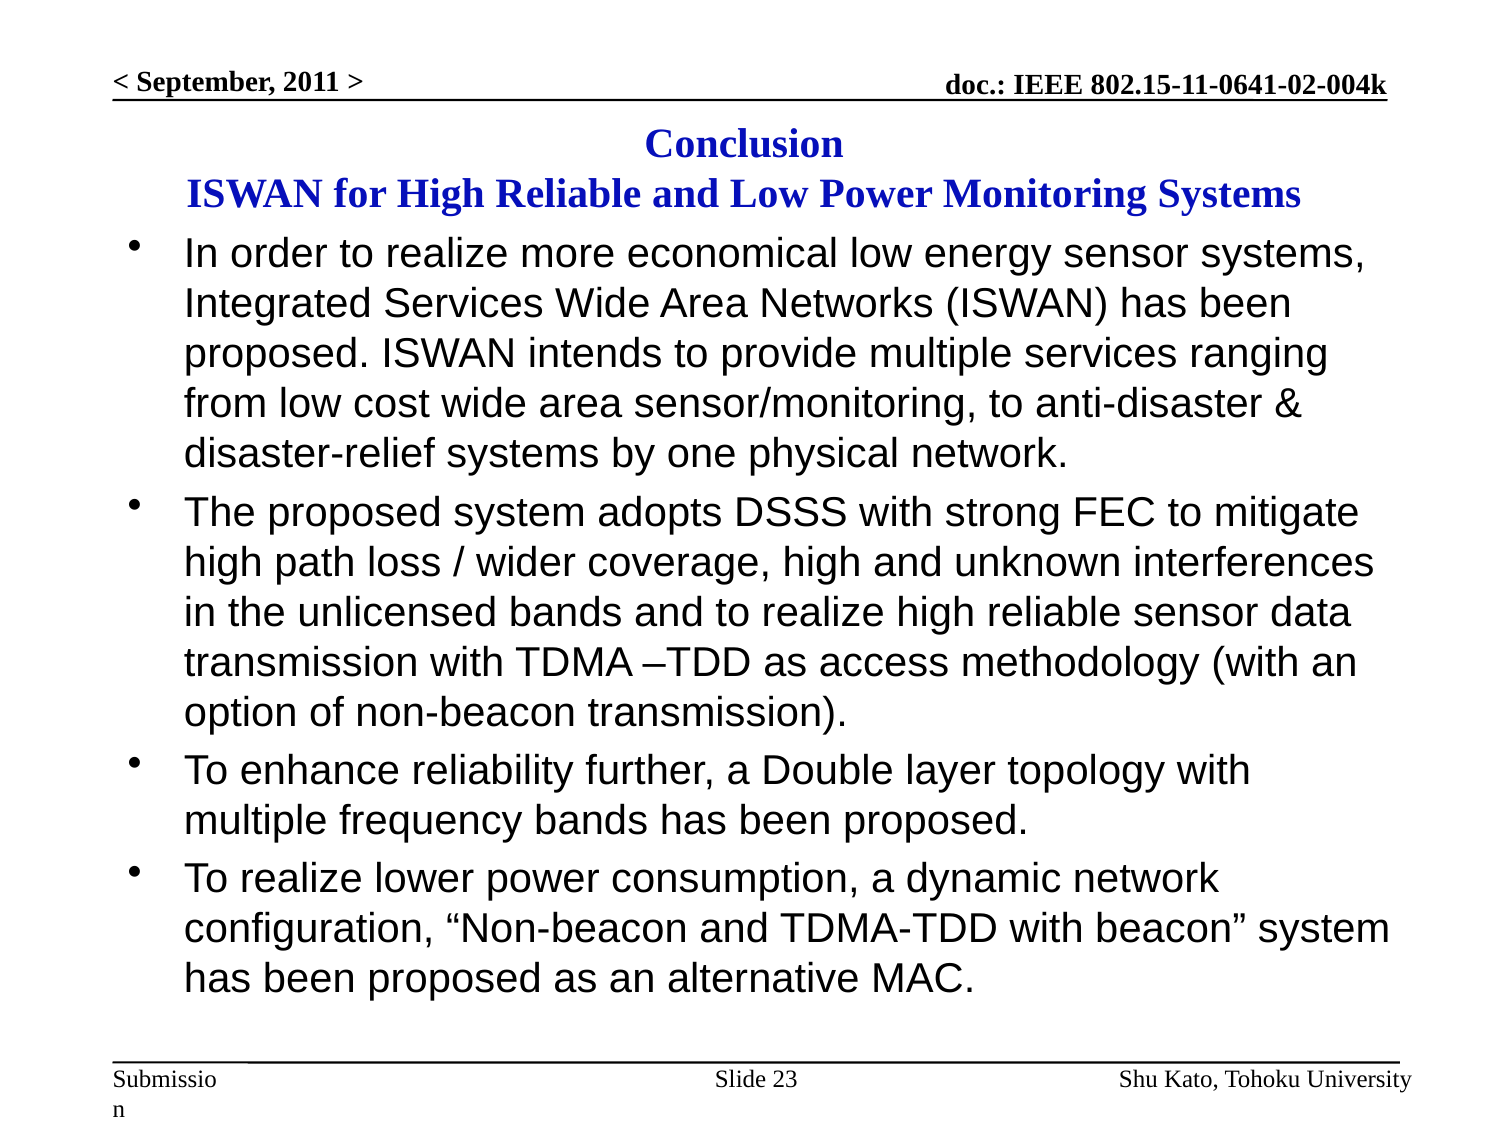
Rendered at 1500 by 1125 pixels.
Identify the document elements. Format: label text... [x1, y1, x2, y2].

footer Shu Kato, Tohoku University [899, 1061, 1413, 1093]
title Conclusion ISWAN for High Reliable and Low Power Monitoring Systems [112, 112, 1377, 218]
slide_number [112, 61, 376, 98]
slide_number Slide 23 [712, 1061, 800, 1093]
list In order to realize more economical low energy sensor systems, Integrated Services Wide Area Networks (ISWAN) has been proposed. ISWAN intends to provide multiple services ranging from low cost wide area sensor/monitoring, to anti-disaster & disaster-relief systems by one physical network. The proposed system adopts DSSS with strong FEC to mitigate high path loss / wider coverage, high and unknown interferences in the unlicensed bands and to realize high reliable sensor data transmission with TDMA –TDD as access methodology (with an option of non-beacon transmission). To enhance reliability further, a Double layer topology with multiple frequency bands has been proposed. To realize lower power consumption, a dynamic network configuration, “Non-beacon and TDMA-TDD with beacon” system has been proposed as an alternative MAC. [112, 218, 1412, 1000]
